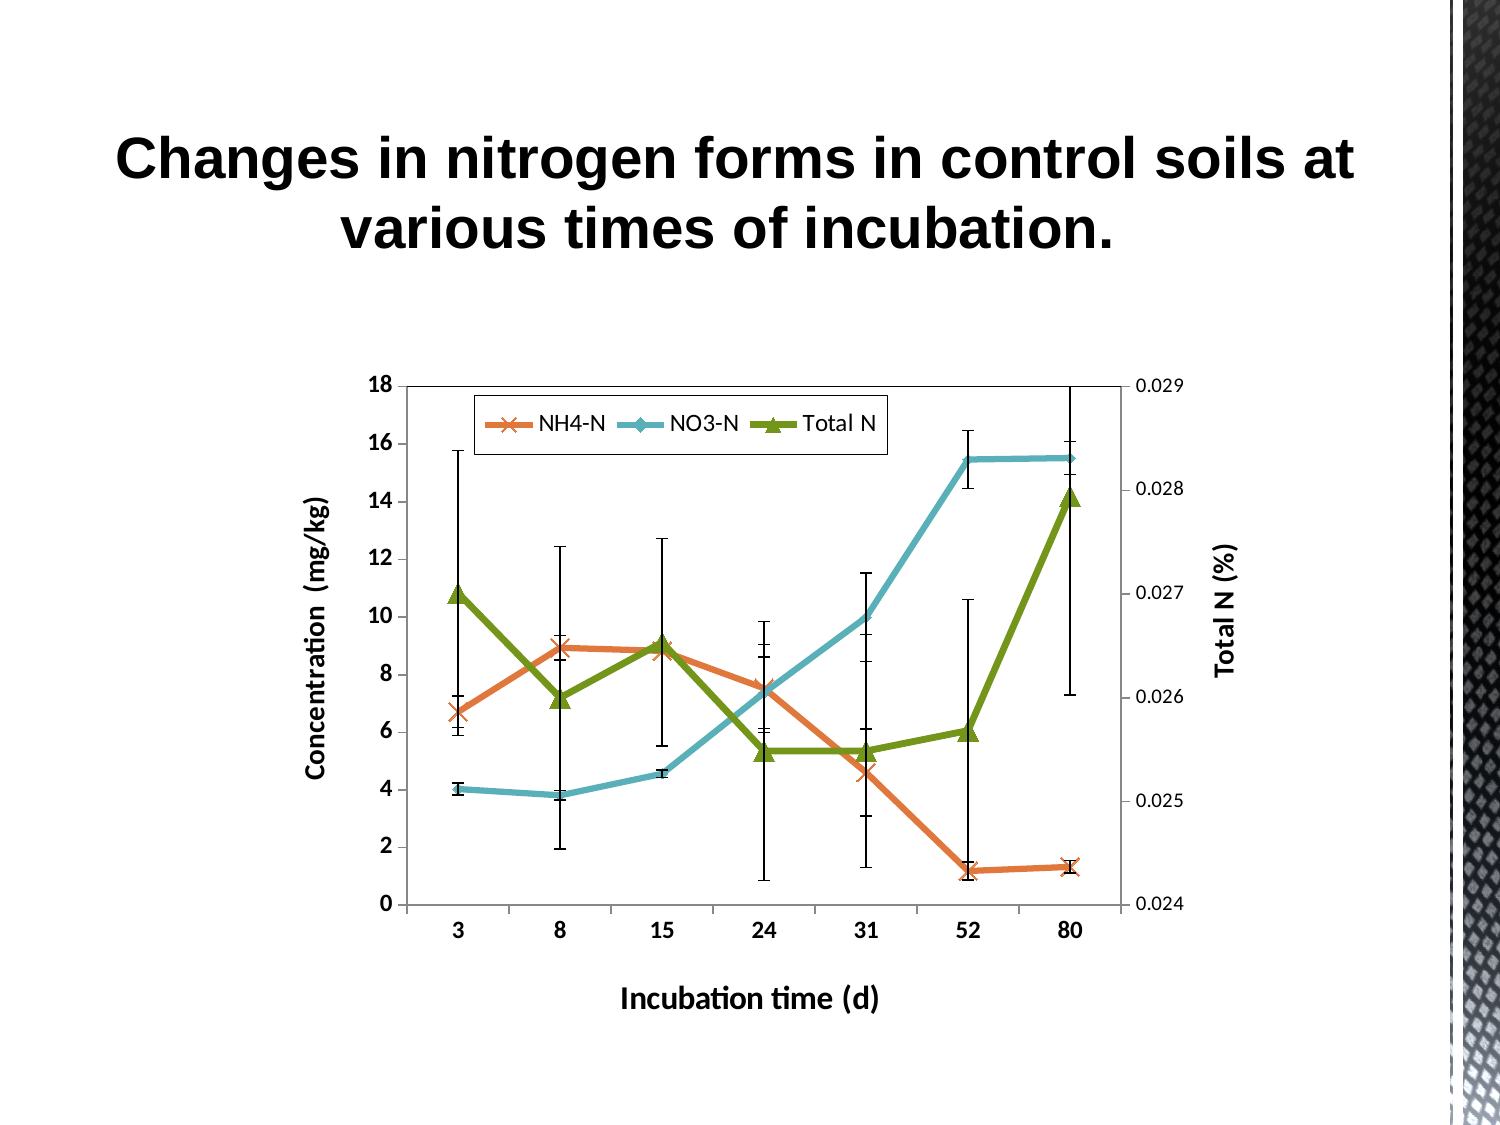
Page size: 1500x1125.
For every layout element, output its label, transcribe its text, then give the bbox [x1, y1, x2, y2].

picture [1447, 0, 1500, 1125]
text_box Changes in nitrogen forms in control soils at various times of incubation. [79, 112, 1393, 268]
chart [49, 249, 1301, 1125]
